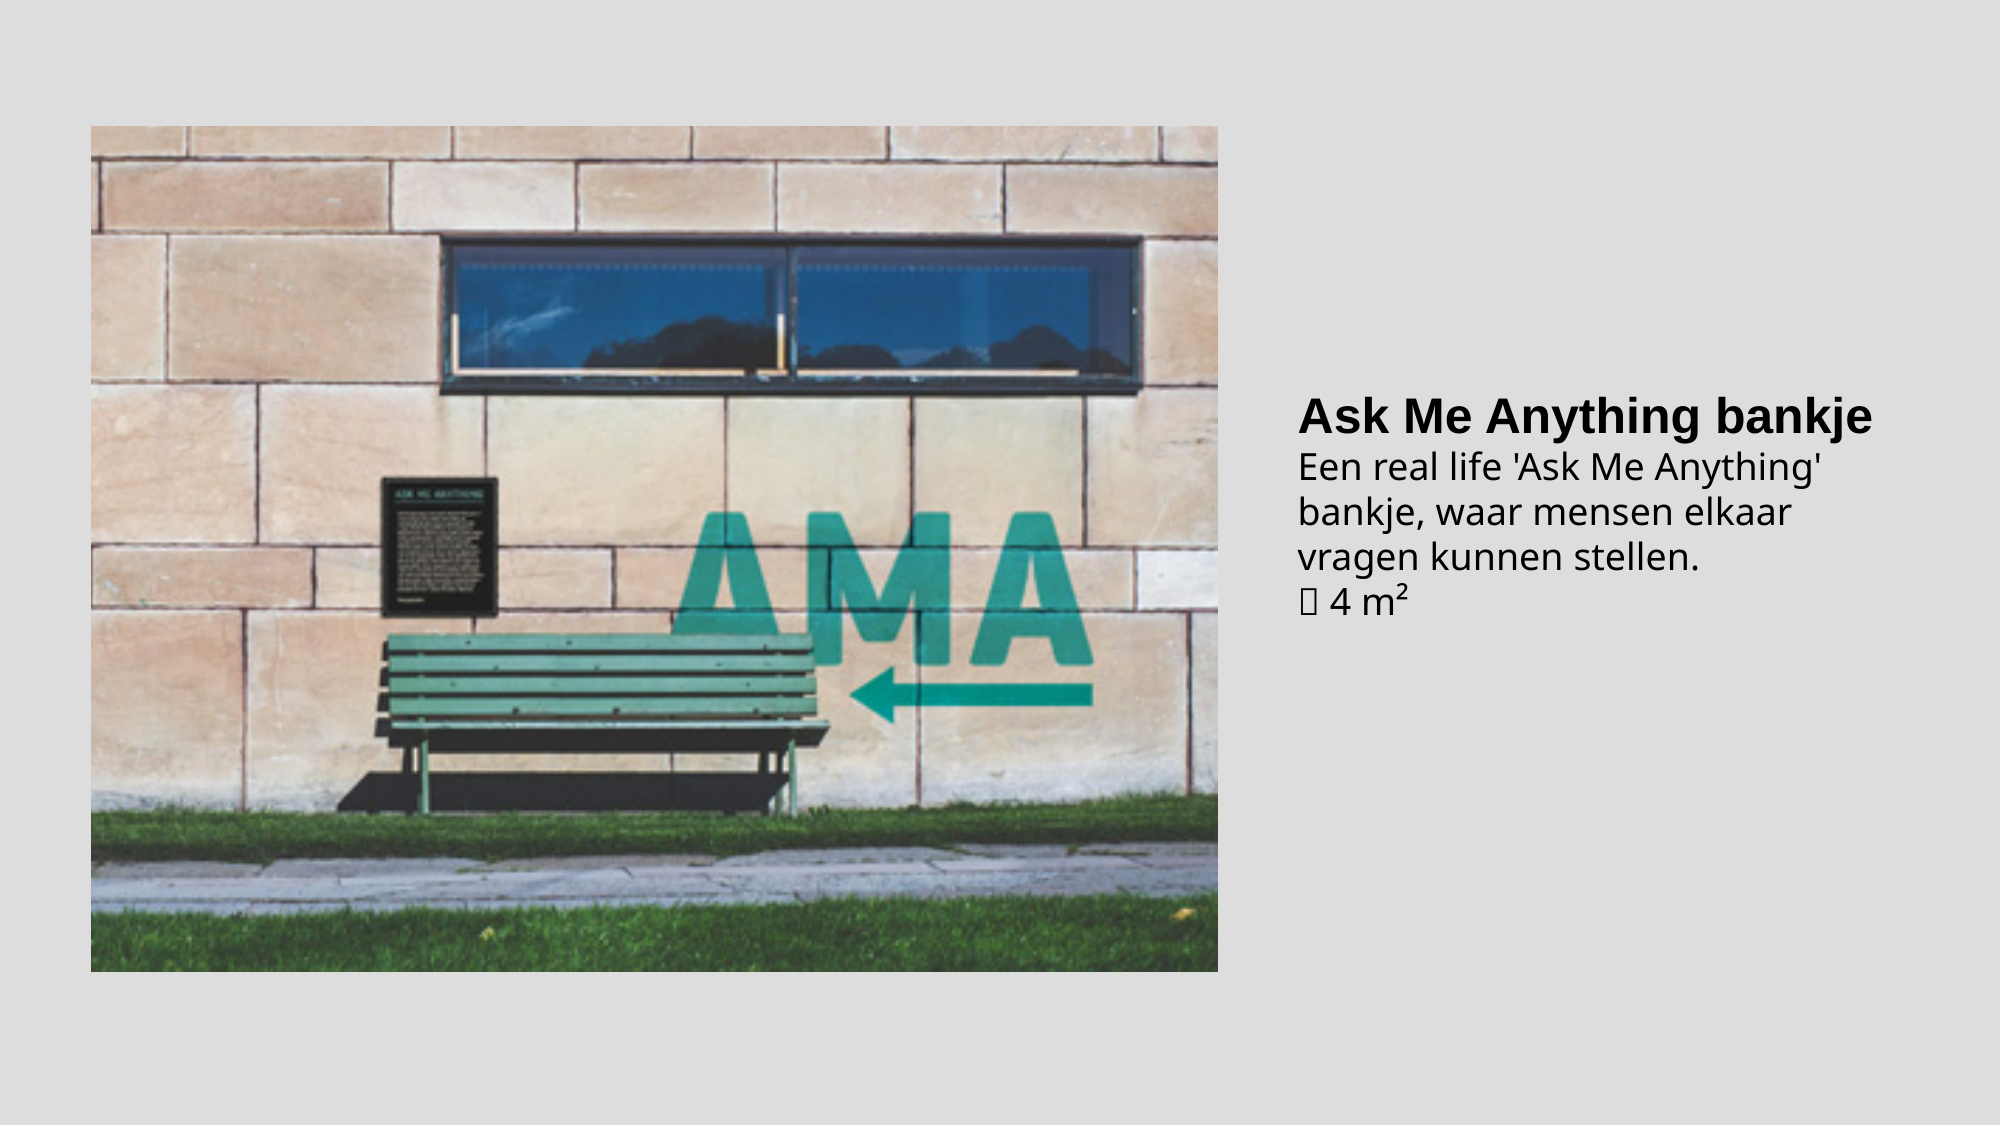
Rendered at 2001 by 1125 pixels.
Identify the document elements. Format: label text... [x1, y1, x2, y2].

picture [91, 126, 1218, 972]
text_box Ask Me Anything bankje Een real life 'Ask Me Anything' bankje, waar mensen elkaar vragen kunnen stellen.  4 m² [1282, 375, 1909, 691]
